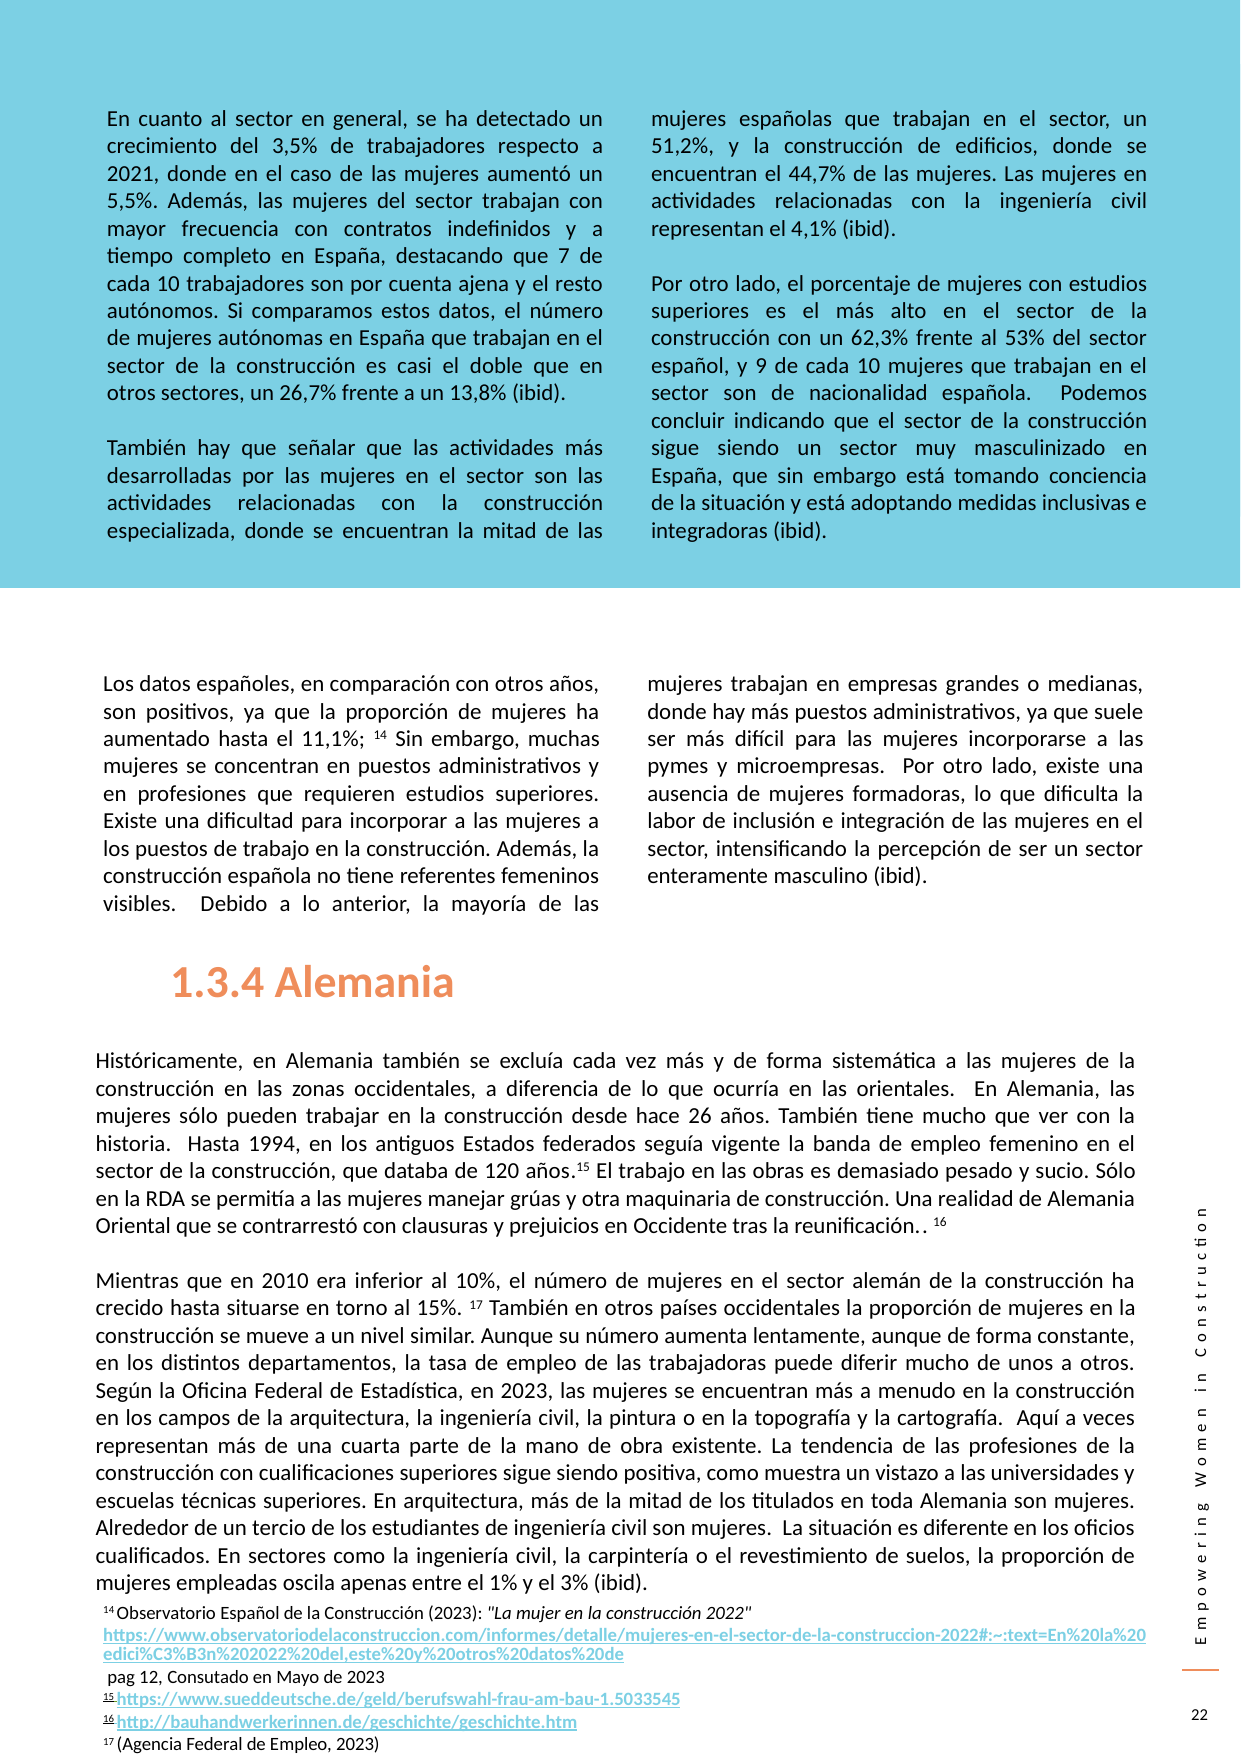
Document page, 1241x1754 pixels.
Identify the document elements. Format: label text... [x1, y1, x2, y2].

text_box 14 Observatorio Español de la Construcción (2023): "La mujer en la construcción 2022" https://www.observatoriodelaconstruccion.com/informes/detalle/mujeres-en-el-sector-de-la-construccion-2022#:~:text=En%20la%20edici%C3%B3n%202022%20del,este%20y%20otros%20datos%20de pag 12, Consutado en Mayo de 2023 15 https://www.sueddeutsche.de/geld/berufswahl-frau-am-bau-1.5033545 16 http://bauhandwerkerinnen.de/geschichte/geschichte.htm 17 (Agencia Federal de Empleo, 2023) [88, 1593, 1170, 1736]
text_box Históricamente, en Alemania también se excluía cada vez más y de forma sistemática a las mujeres de la construcción en las zonas occidentales, a diferencia de lo que ocurría en las orientales. En Alemania, las mujeres sólo pueden trabajar en la construcción desde hace 26 años. También tiene mucho que ver con la historia. Hasta 1994, en los antiguos Estados federados seguía vigente la banda de empleo femenino en el sector de la construcción, que databa de 120 años.15 El trabajo en las obras es demasiado pesado y sucio. Sólo en la RDA se permitía a las mujeres manejar grúas y otra maquinaria de construcción. Una realidad de Alemania Oriental que se contrarrestó con clausuras y prejuicios en Occidente tras la reunificación.. 16 Mientras que en 2010 era inferior al 10%, el número de mujeres en el sector alemán de la construcción ha crecido hasta situarse en torno al 15%. 17 También en otros países occidentales la proporción de mujeres en la construcción se mueve a un nivel similar. Aunque su número aumenta lentamente, aunque de forma constante, en los distintos departamentos, la tasa de empleo de las trabajadoras puede diferir mucho de unos a otros. Según la Oficina Federal de Estadística, en 2023, las mujeres se encuentran más a menudo en la construcción en los campos de la arquitectura, la ingeniería civil, la pintura o en la topografía y la cartografía. Aquí a veces representan más de una cuarta parte de la mano de obra existente. La tendencia de las profesiones de la construcción con cualificaciones superiores sigue siendo positiva, como muestra un vistazo a las universidades y escuelas técnicas superiores. En arquitectura, más de la mitad de los titulados en toda Alemania son mujeres. Alrededor de un tercio de los estudiantes de ingeniería civil son mujeres. La situación es diferente en los oficios cualificados. En sectores como la ingeniería civil, la carpintería o el revestimiento de suelos, la proporción de mujeres empleadas oscila apenas entre el 1% y el 3% (ibid). [80, 1038, 1152, 1232]
slide_number 22 [1170, 1692, 1229, 1736]
list Los datos españoles, en comparación con otros años, son positivos, ya que la proporción de mujeres ha aumentado hasta el 11,1%; 14 Sin embargo, muchas mujeres se concentran en puestos administrativos y en profesiones que requieren estudios superiores. Existe una dificultad para incorporar a las mujeres a los puestos de trabajo en la construcción. Además, la construcción española no tiene referentes femeninos visibles. Debido a lo anterior, la mayoría de las mujeres trabajan en empresas grandes o medianas, donde hay más puestos administrativos, ya que suele ser más difícil para las mujeres incorporarse a las pymes y microempresas. Por otro lado, existe una ausencia de mujeres formadoras, lo que dificulta la labor de inclusión e integración de las mujeres en el sector, intensificando la percepción de ser un sector enteramente masculino (ibid). [88, 661, 1159, 916]
text_box En cuanto al sector en general, se ha detectado un crecimiento del 3,5% de trabajadores respecto a 2021, donde en el caso de las mujeres aumentó un 5,5%. Además, las mujeres del sector trabajan con mayor frecuencia con contratos indefinidos y a tiempo completo en España, destacando que 7 de cada 10 trabajadores son por cuenta ajena y el resto autónomos. Si comparamos estos datos, el número de mujeres autónomas en España que trabajan en el sector de la construcción es casi el doble que en otros sectores, un 26,7% frente a un 13,8% (ibid). También hay que señalar que las actividades más desarrolladas por las mujeres en el sector son las actividades relacionadas con la construcción especializada, donde se encuentran la mitad de las mujeres españolas que trabajan en el sector, un 51,2%, y la construcción de edificios, donde se encuentran el 44,7% de las mujeres. Las mujeres en actividades relacionadas con la ingeniería civil representan el 4,1% (ibid). Por otro lado, el porcentaje de mujeres con estudios superiores es el más alto en el sector de la construcción con un 62,3% frente al 53% del sector español, y 9 de cada 10 mujeres que trabajan en el sector son de nacionalidad española. Podemos concluir indicando que el sector de la construcción sigue siendo un sector muy masculinizado en España, que sin embargo está tomando conciencia de la situación y está adoptando medidas inclusivas e integradoras (ibid). [92, 95, 1163, 462]
text_box [0, 64, 1241, 588]
text_box 1.3.4 Alemania [155, 944, 1160, 1025]
